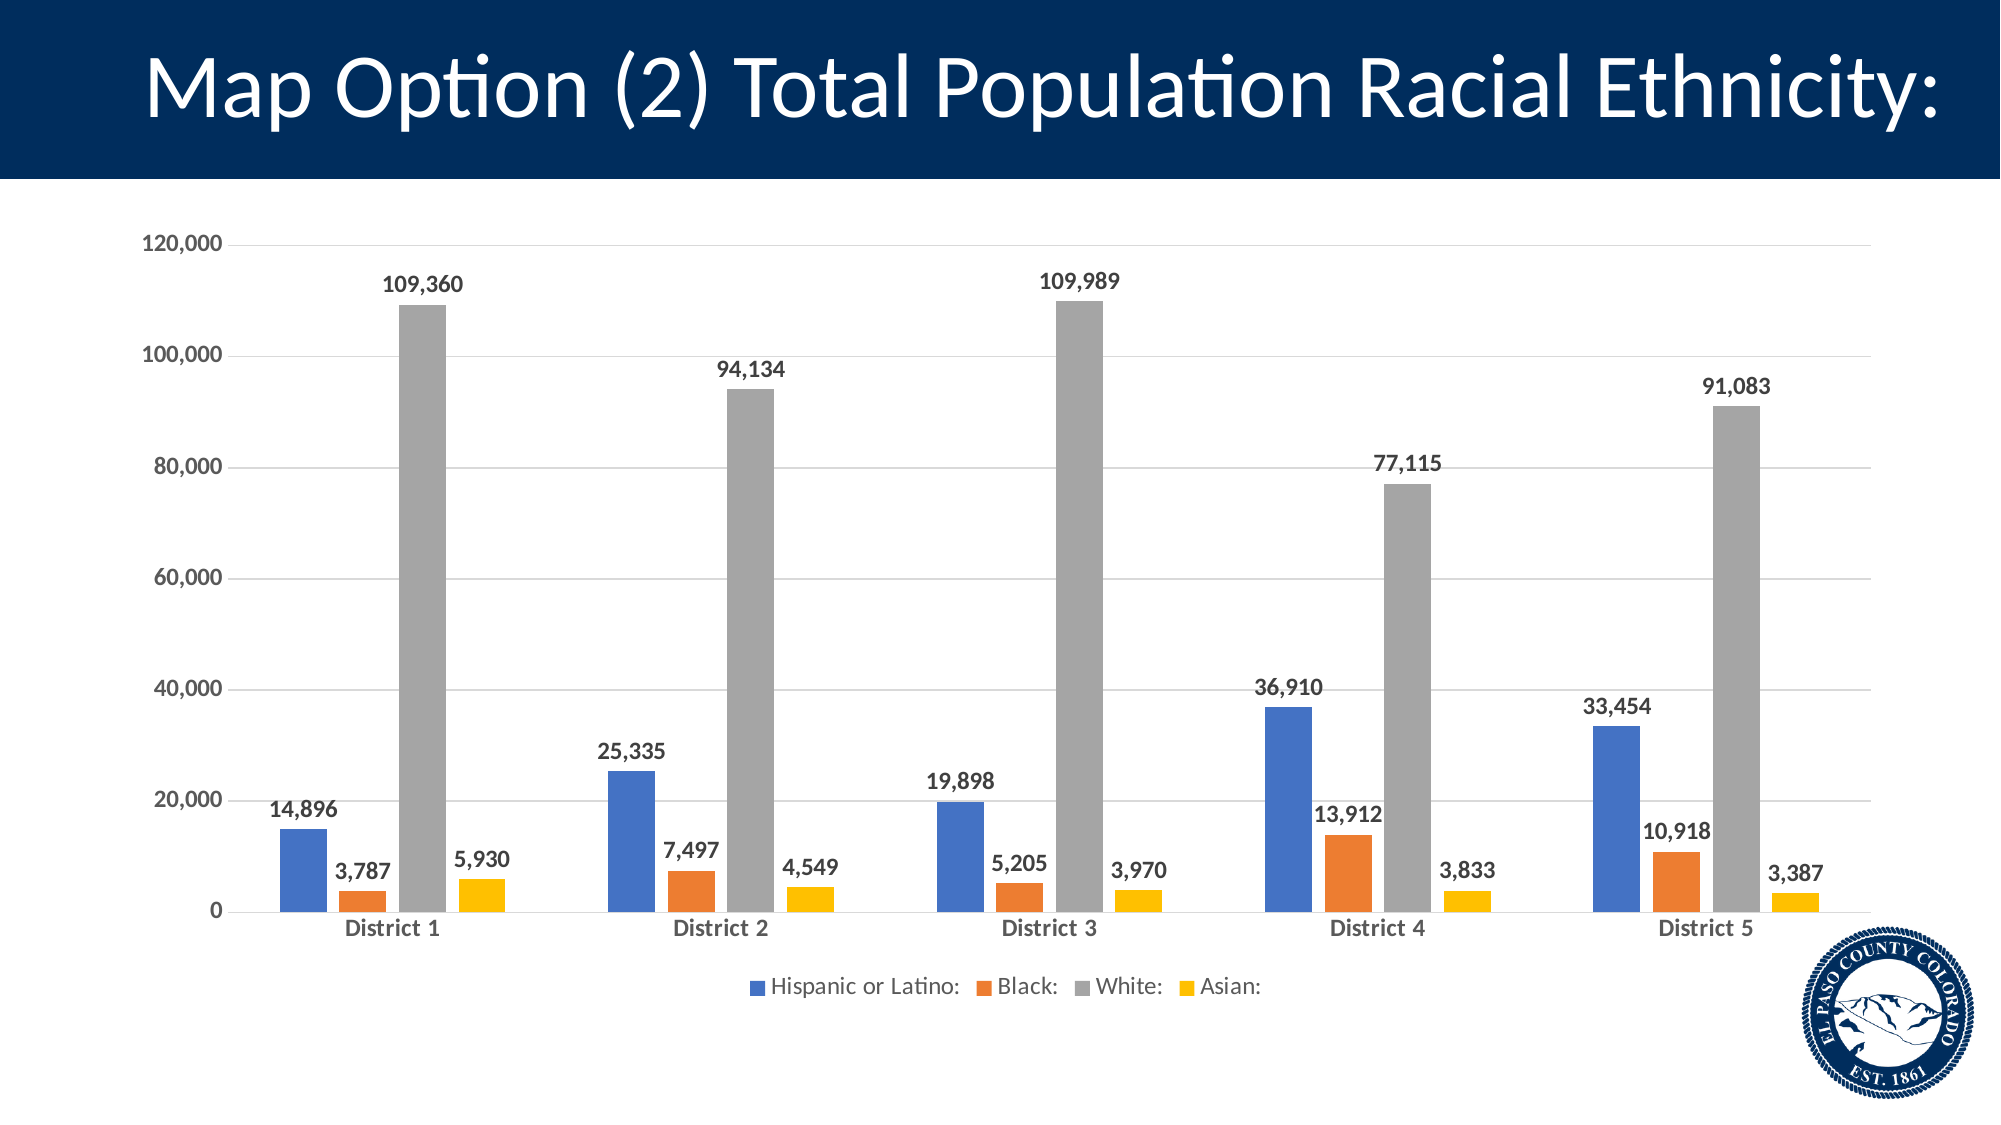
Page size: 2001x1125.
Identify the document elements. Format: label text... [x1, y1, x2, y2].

chart [105, 217, 1907, 1007]
text_box Map Option (2) Total Population Racial Ethnicity: [49, 18, 1964, 254]
text_box [0, 0, 2000, 179]
picture [1795, 920, 1980, 1105]
